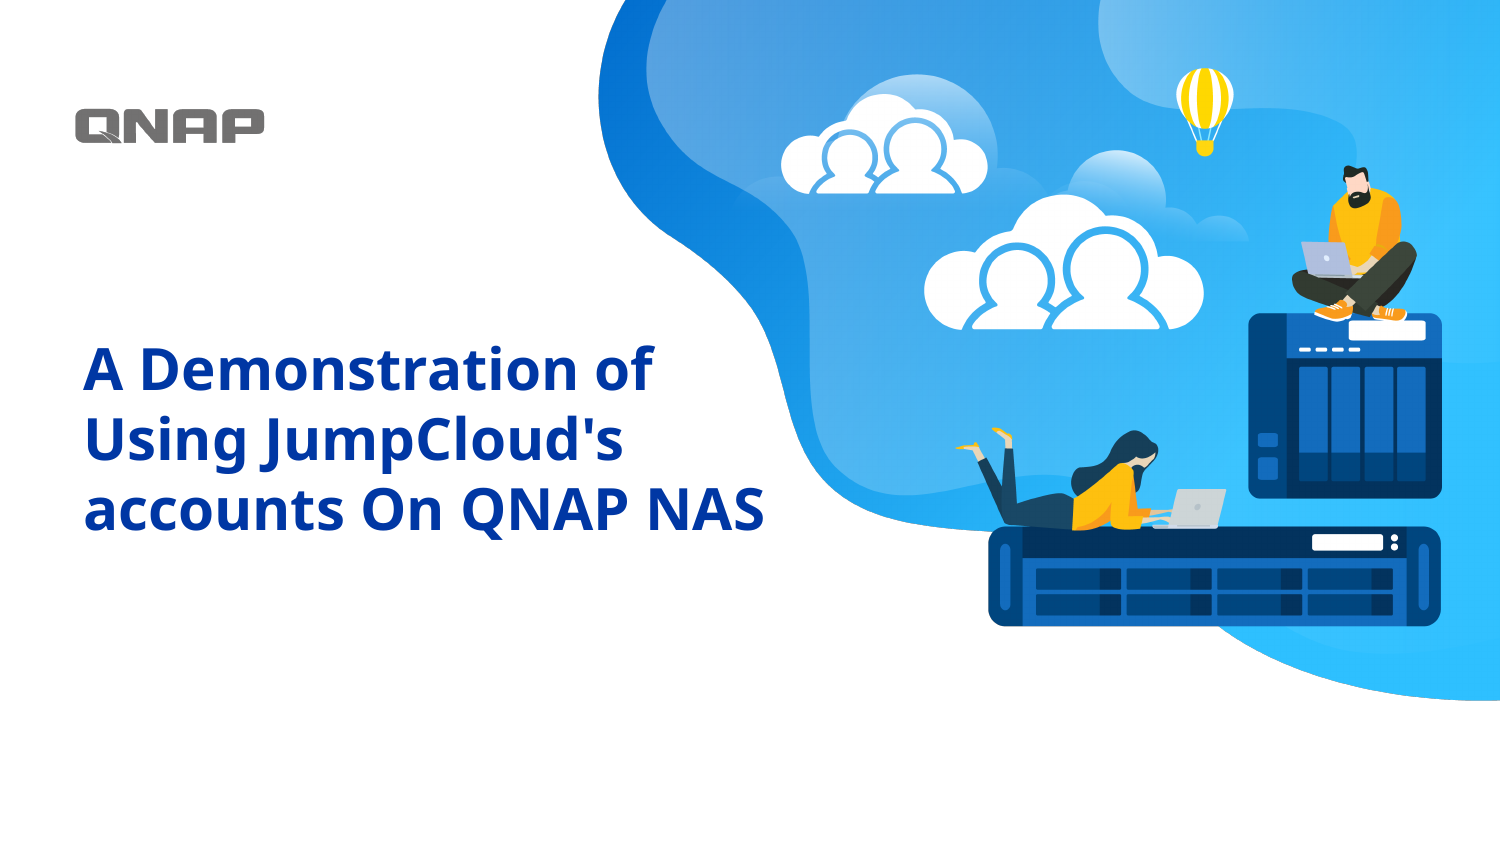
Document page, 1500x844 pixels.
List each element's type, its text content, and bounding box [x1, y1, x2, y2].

title A Demonstration of Using JumpCloud's accounts On QNAP NAS [68, 324, 795, 637]
picture [0, 0, 1500, 844]
